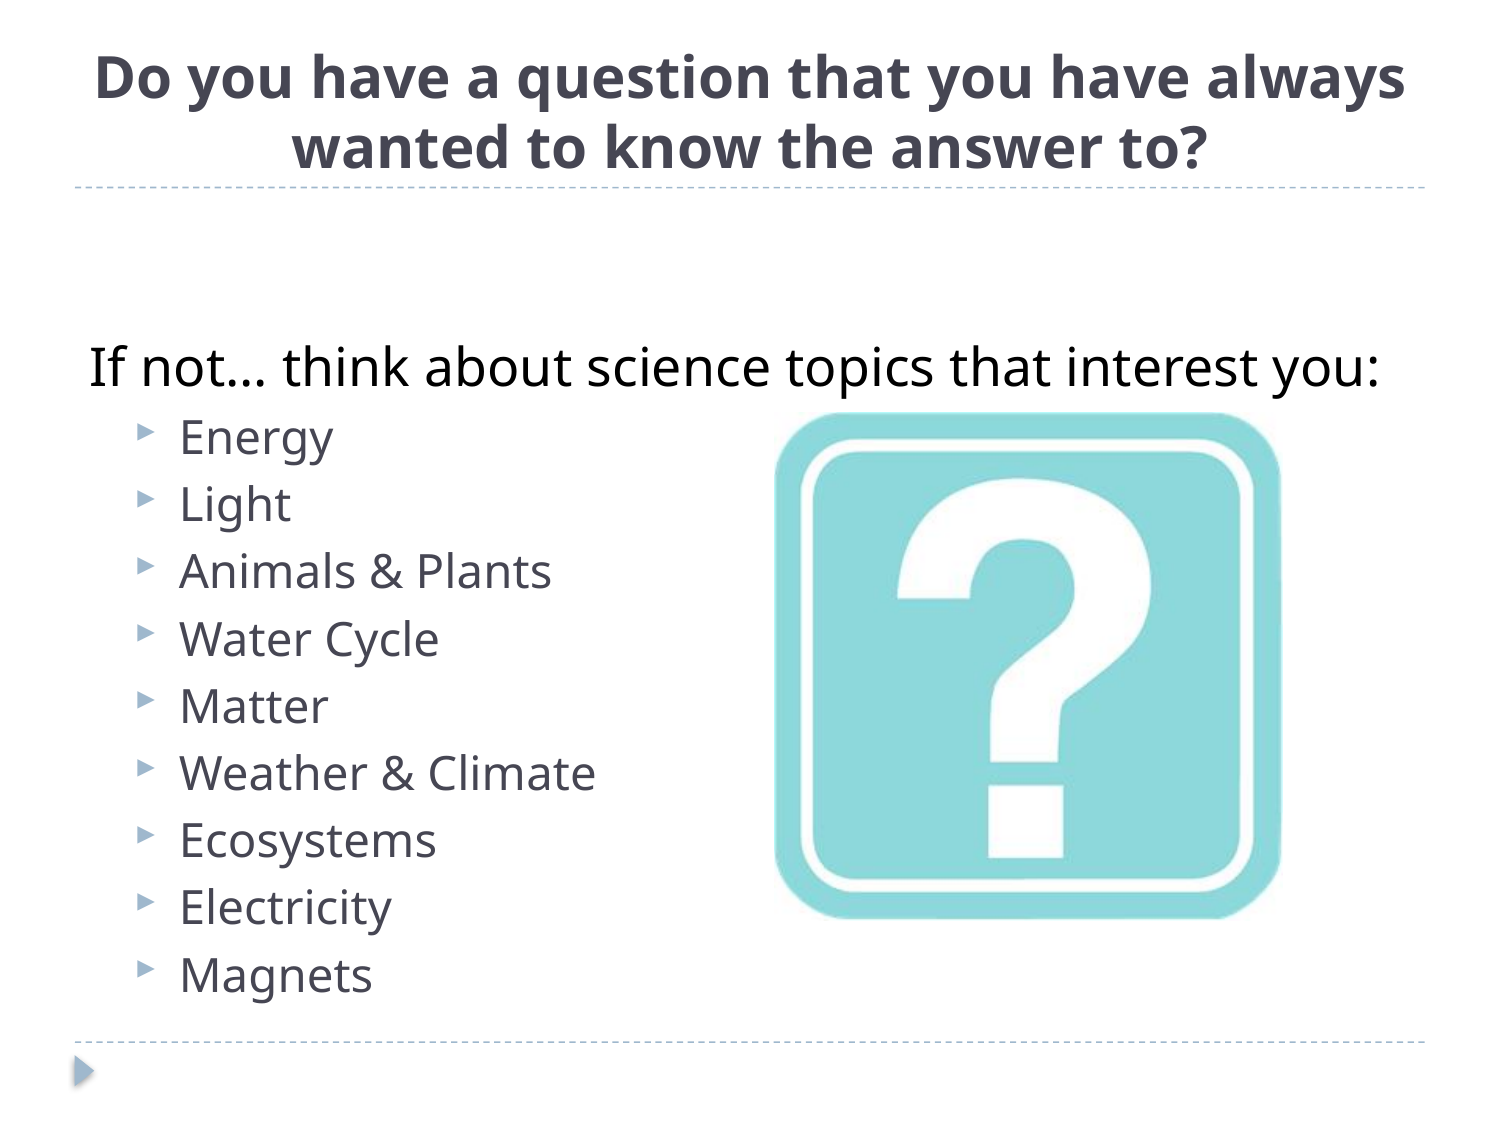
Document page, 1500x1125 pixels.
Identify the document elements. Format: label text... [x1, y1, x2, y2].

picture [774, 412, 1284, 921]
title Do you have a question that you have always wanted to know the answer to? [75, 0, 1425, 188]
list If not… think about science topics that interest you: Energy Light Animals & Plants Water Cycle Matter Weather & Climate Ecosystems Electricity Magnets [75, 324, 1425, 1010]
